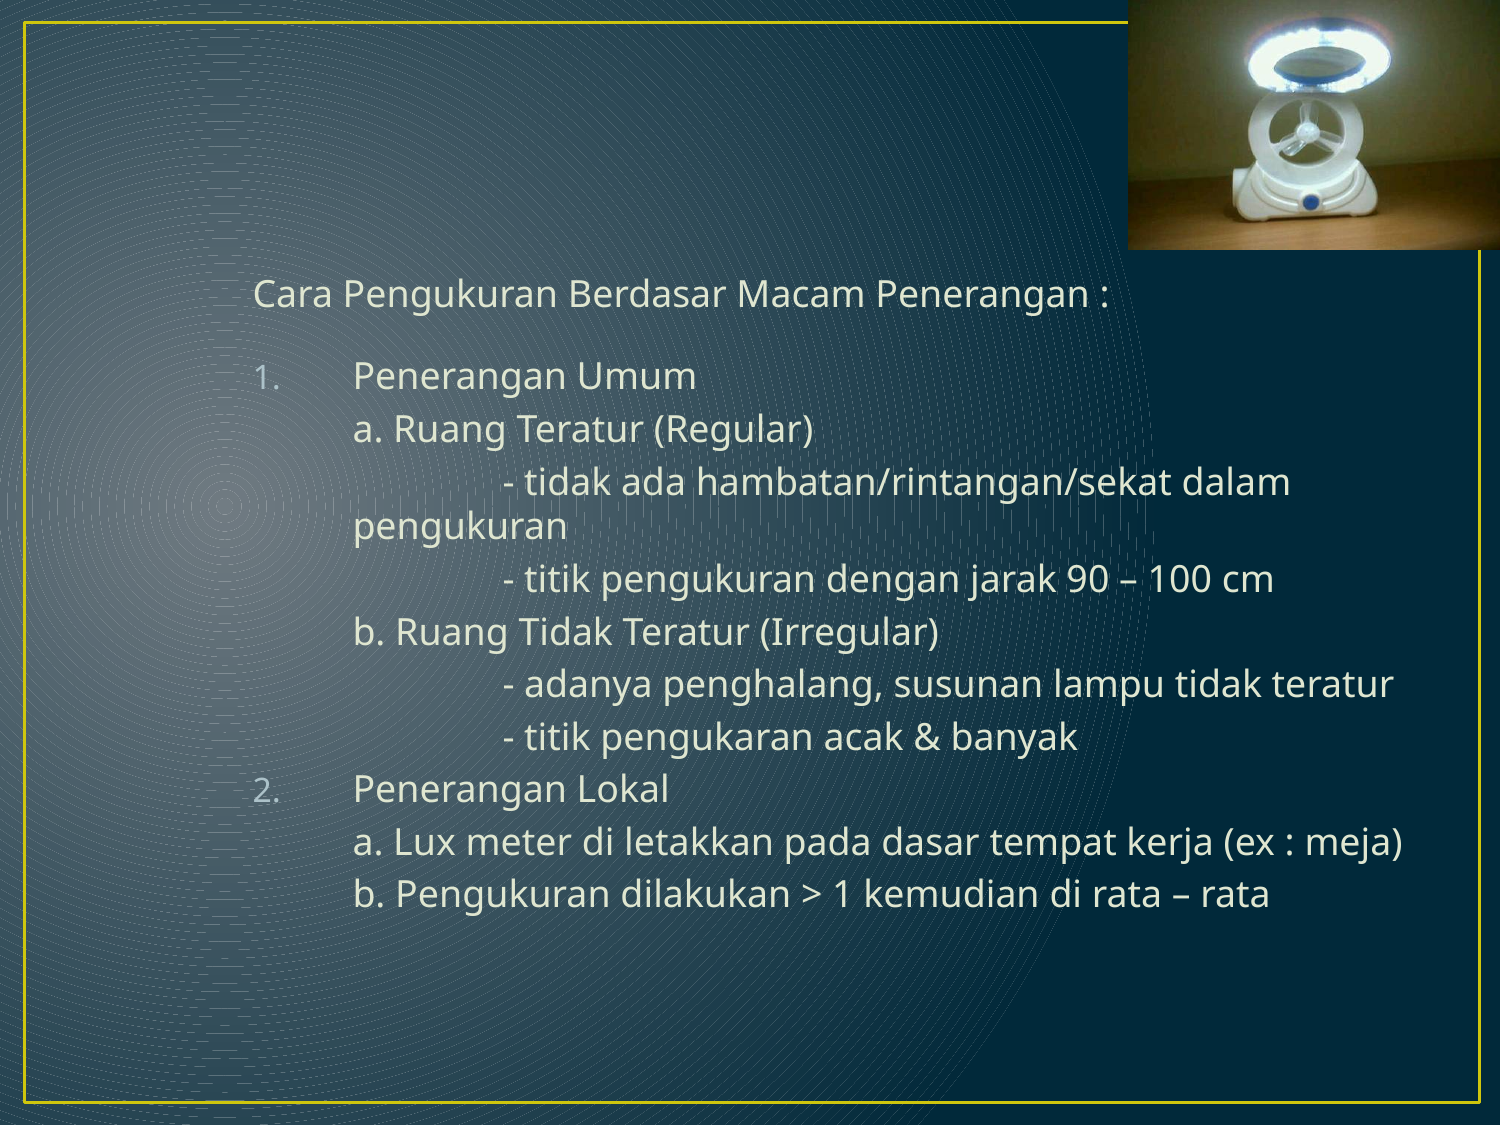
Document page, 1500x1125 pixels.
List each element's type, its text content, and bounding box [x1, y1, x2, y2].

list Cara Pengukuran Berdasar Macam Penerangan : Penerangan Umum a. Ruang Teratur (Regular) - tidak ada hambatan/rintangan/sekat dalam pengukuran - titik pengukuran dengan jarak 90 – 100 cm b. Ruang Tidak Teratur (Irregular) - adanya penghalang, susunan lampu tidak teratur - titik pengukaran acak & banyak Penerangan Lokal a. Lux meter di letakkan pada dasar tempat kerja (ex : meja) b. Pengukuran dilakukan > 1 kemudian di rata – rata [237, 262, 1425, 988]
picture [1127, 0, 1500, 251]
